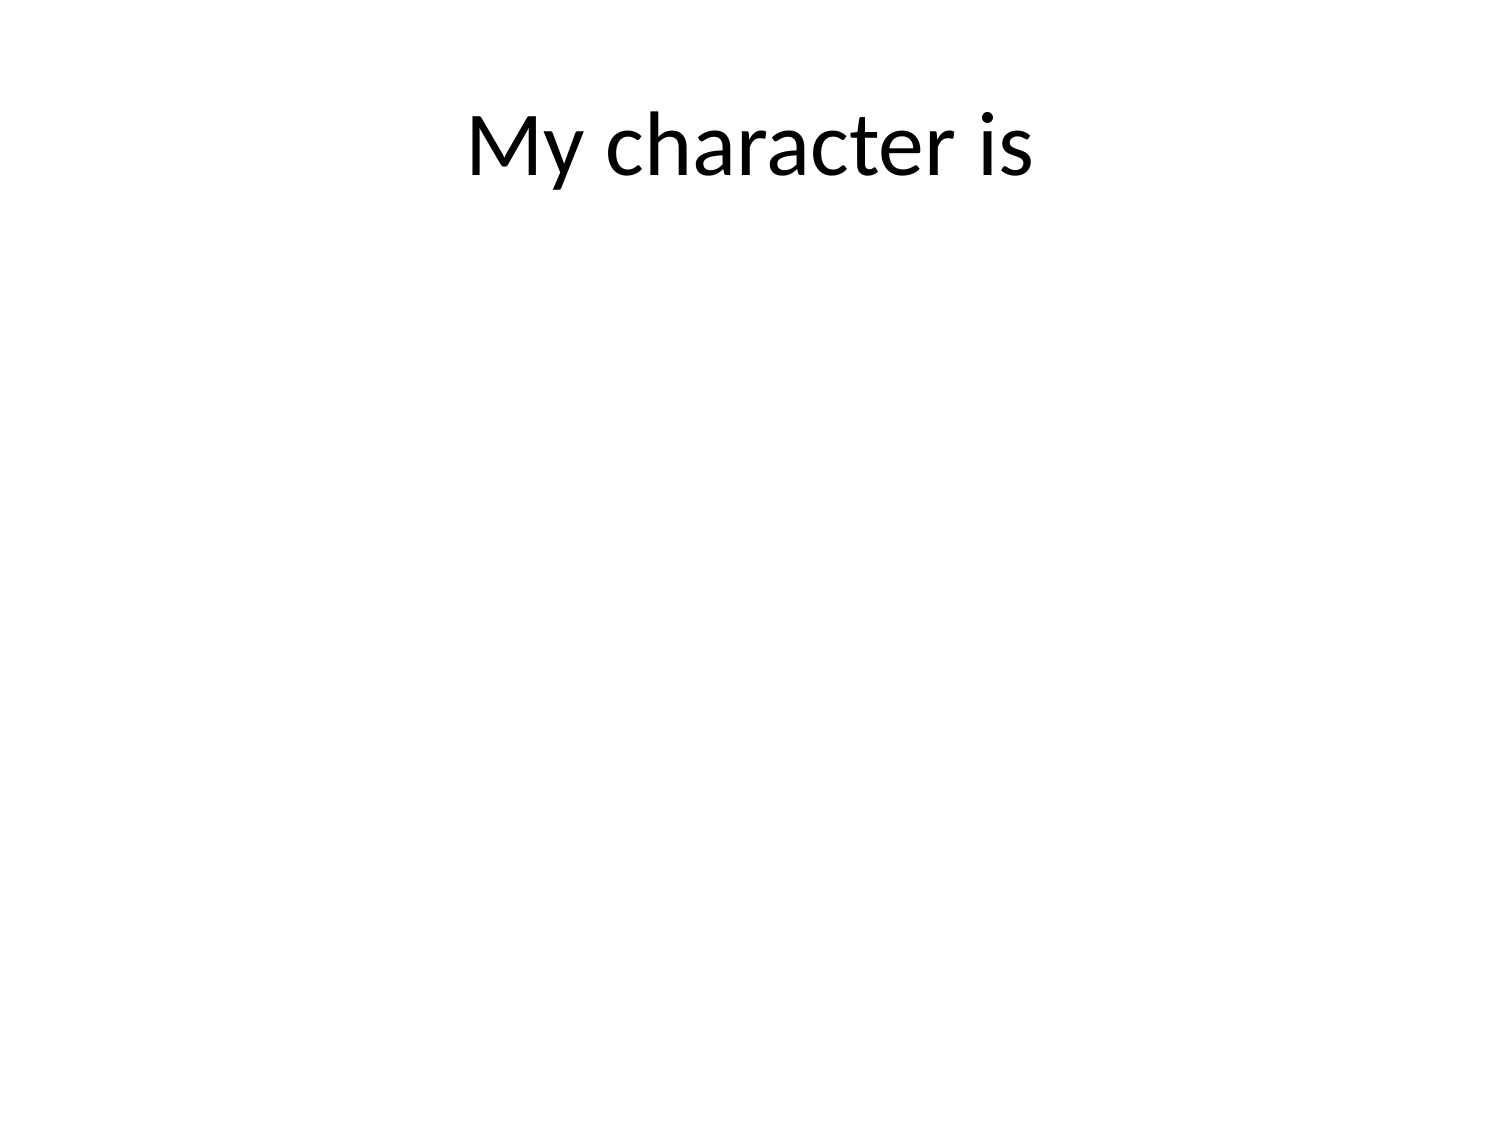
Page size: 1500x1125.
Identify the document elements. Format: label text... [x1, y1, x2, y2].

title My character is [75, 45, 1425, 233]
